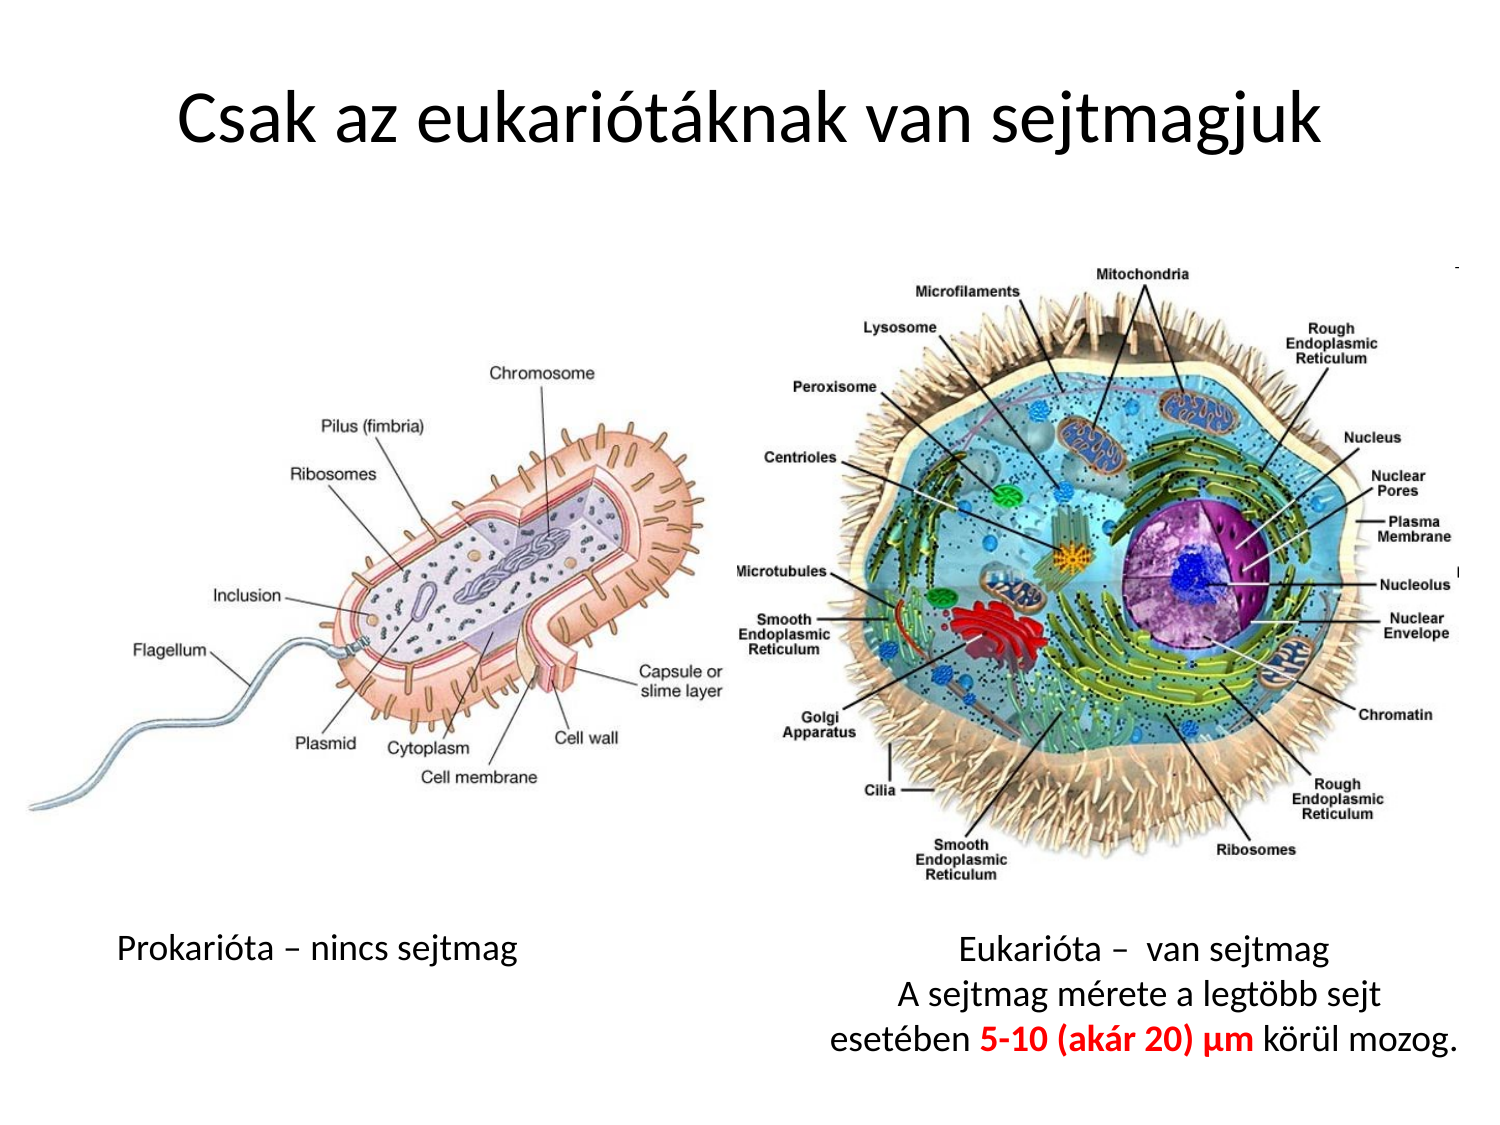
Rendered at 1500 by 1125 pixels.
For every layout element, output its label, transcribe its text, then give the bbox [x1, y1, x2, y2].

text_box Eukarióta – van sejtmag A sejtmag mérete a legtöbb sejt esetében 5-10 (akár 20) µm körül mozog. [761, 916, 1500, 1067]
title Csak az eukariótáknak van sejtmagjuk [53, 19, 1449, 207]
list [736, 266, 1459, 882]
text_box Prokarióta – nincs sejtmag [102, 915, 534, 976]
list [4, 360, 731, 835]
